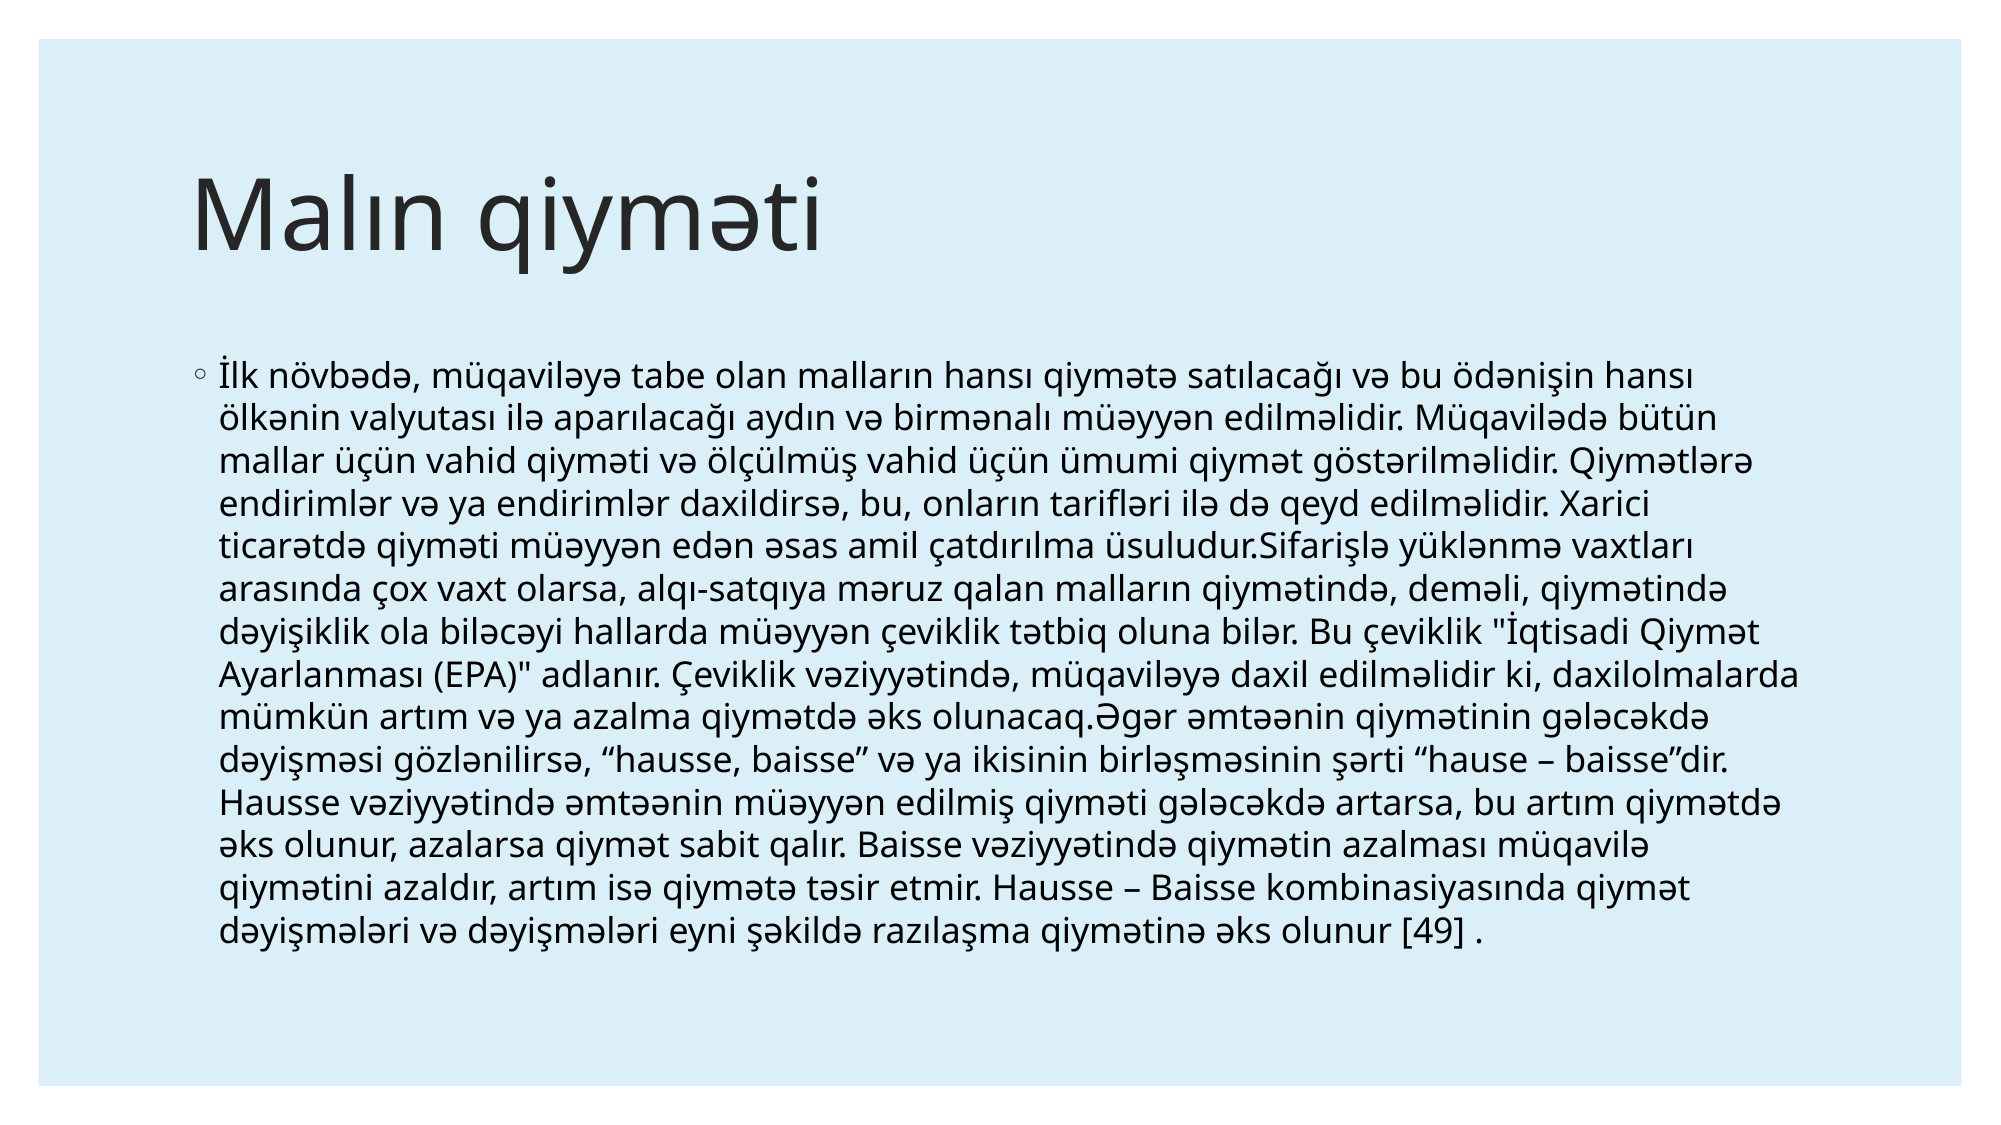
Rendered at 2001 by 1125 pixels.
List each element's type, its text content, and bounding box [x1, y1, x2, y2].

list İlk növbədə, müqaviləyə tabe olan malların hansı qiymətə satılacağı və bu ödənişin hansı ölkənin valyutası ilə aparılacağı aydın və birmənalı müəyyən edilməlidir. Müqavilədə bütün mallar üçün vahid qiyməti və ölçülmüş vahid üçün ümumi qiymət göstərilməlidir. Qiymətlərə endirimlər və ya endirimlər daxildirsə, bu, onların tarifləri ilə də qeyd edilməlidir. Xarici ticarətdə qiyməti müəyyən edən əsas amil çatdırılma üsuludur.Sifarişlə yüklənmə vaxtları arasında çox vaxt olarsa, alqı-satqıya məruz qalan malların qiymətində, deməli, qiymətində dəyişiklik ola biləcəyi hallarda müəyyən çeviklik tətbiq oluna bilər. Bu çeviklik "İqtisadi Qiymət Ayarlanması (EPA)" adlanır. Çeviklik vəziyyətində, müqaviləyə daxil edilməlidir ki, daxilolmalarda mümkün artım və ya azalma qiymətdə əks olunacaq.Əgər əmtəənin qiymətinin gələcəkdə dəyişməsi gözlənilirsə, “hausse, baisse” və ya ikisinin birləşməsinin şərti “hause – baisse”dir. Hausse vəziyyətində əmtəənin müəyyən edilmiş qiyməti gələcəkdə artarsa, bu artım qiymətdə əks olunur, azalarsa qiymət sabit qalır. Baisse vəziyyətində qiymətin azalması müqavilə qiymətini azaldır, artım isə qiymətə təsir etmir. Hausse – Baisse kombinasiyasında qiymət dəyişmələri və dəyişmələri eyni şəkildə razılaşma qiymətinə əks olunur [49] . [174, 345, 1825, 990]
title Malın qiyməti [174, 105, 1825, 331]
